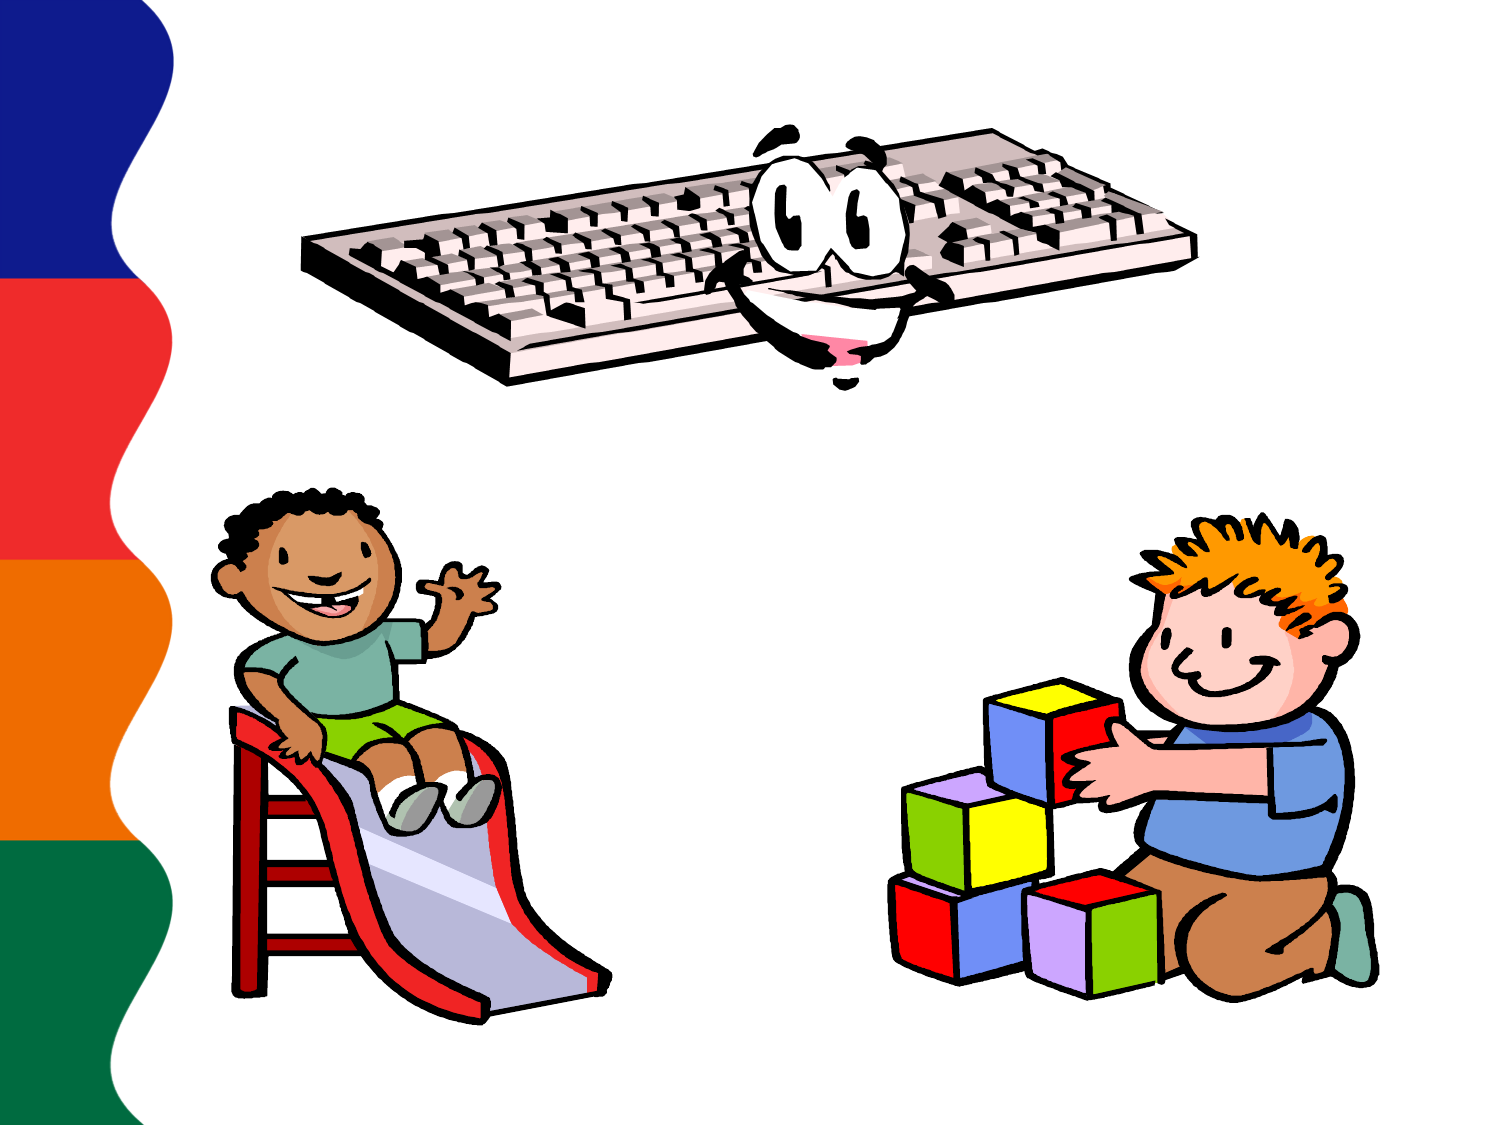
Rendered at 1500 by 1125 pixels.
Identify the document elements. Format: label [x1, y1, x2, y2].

picture [0, 0, 174, 1125]
text_box [210, 487, 613, 1026]
list [299, 124, 1200, 392]
text_box [887, 512, 1380, 1003]
